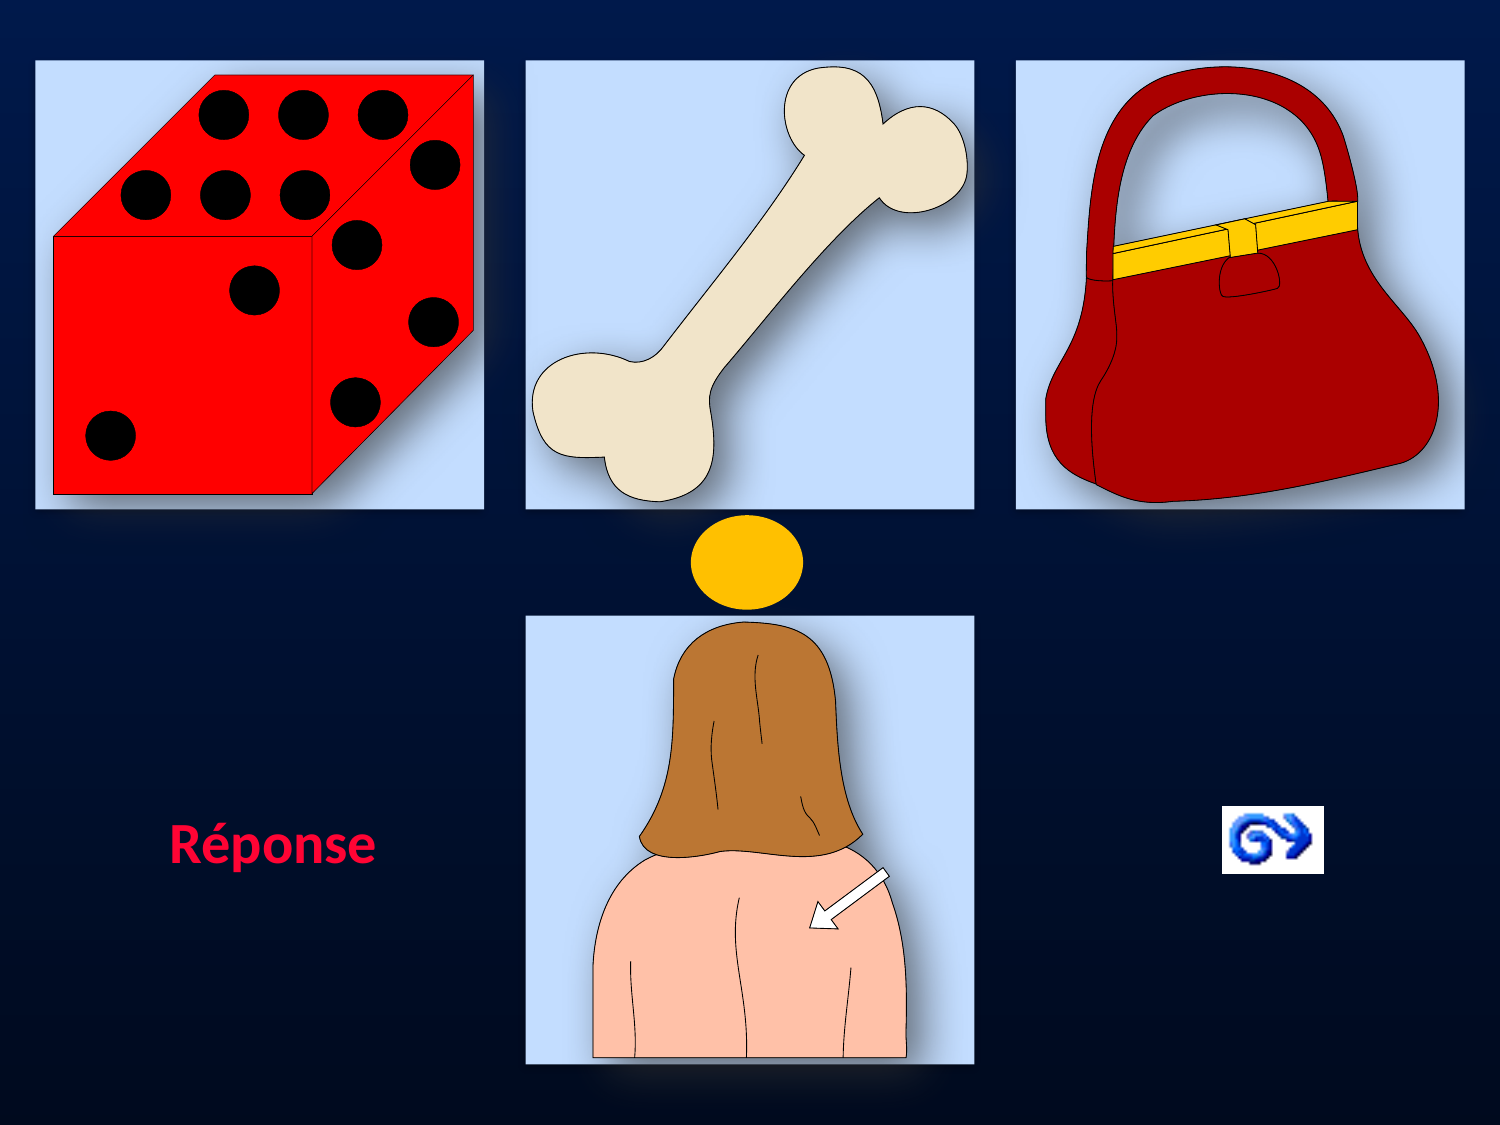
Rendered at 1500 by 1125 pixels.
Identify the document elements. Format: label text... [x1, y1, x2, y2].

picture [1045, 66, 1440, 504]
text_box [0, 0, 1500, 1125]
picture [1222, 806, 1324, 874]
text_box Réponse [154, 797, 393, 883]
picture [531, 66, 969, 504]
picture [52, 74, 474, 496]
picture [592, 621, 908, 1059]
text_box [688, 513, 806, 612]
